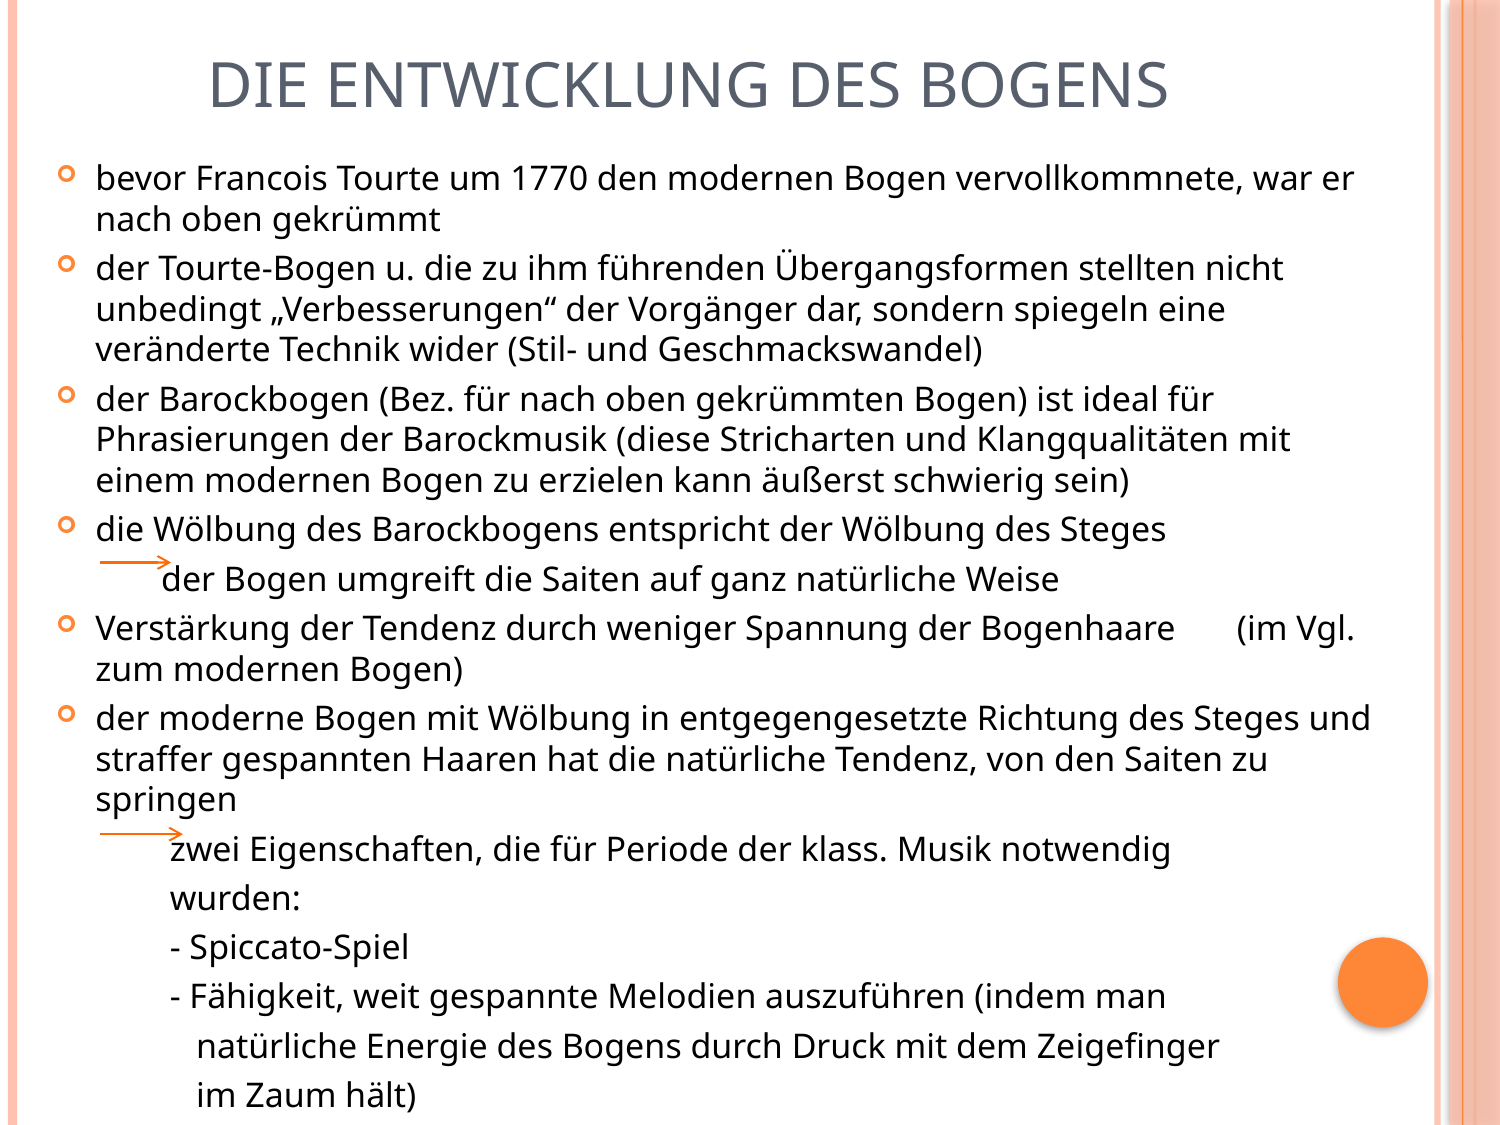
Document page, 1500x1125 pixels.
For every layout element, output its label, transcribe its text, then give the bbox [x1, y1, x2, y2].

list bevor Francois Tourte um 1770 den modernen Bogen vervollkommnete, war er nach oben gekrümmt der Tourte-Bogen u. die zu ihm führenden Übergangsformen stellten nicht unbedingt „Verbesserungen“ der Vorgänger dar, sondern spiegeln eine veränderte Technik wider (Stil- und Geschmackswandel) der Barockbogen (Bez. für nach oben gekrümmten Bogen) ist ideal für Phrasierungen der Barockmusik (diese Stricharten und Klangqualitäten mit einem modernen Bogen zu erzielen kann äußerst schwierig sein) die Wölbung des Barockbogens entspricht der Wölbung des Steges der Bogen umgreift die Saiten auf ganz natürliche Weise Verstärkung der Tendenz durch weniger Spannung der Bogenhaare (im Vgl. zum modernen Bogen) der moderne Bogen mit Wölbung in entgegengesetzte Richtung des Steges und straffer gespannten Haaren hat die natürliche Tendenz, von den Saiten zu springen zwei Eigenschaften, die für Periode der klass. Musik notwendig wurden: - Spiccato-Spiel - Fähigkeit, weit gespannte Melodien auszuführen (indem man natürliche Energie des Bogens durch Druck mit dem Zeigefinger im Zaum hält) [41, 149, 1412, 1125]
title Die Entwicklung des Bogens [76, 0, 1302, 128]
